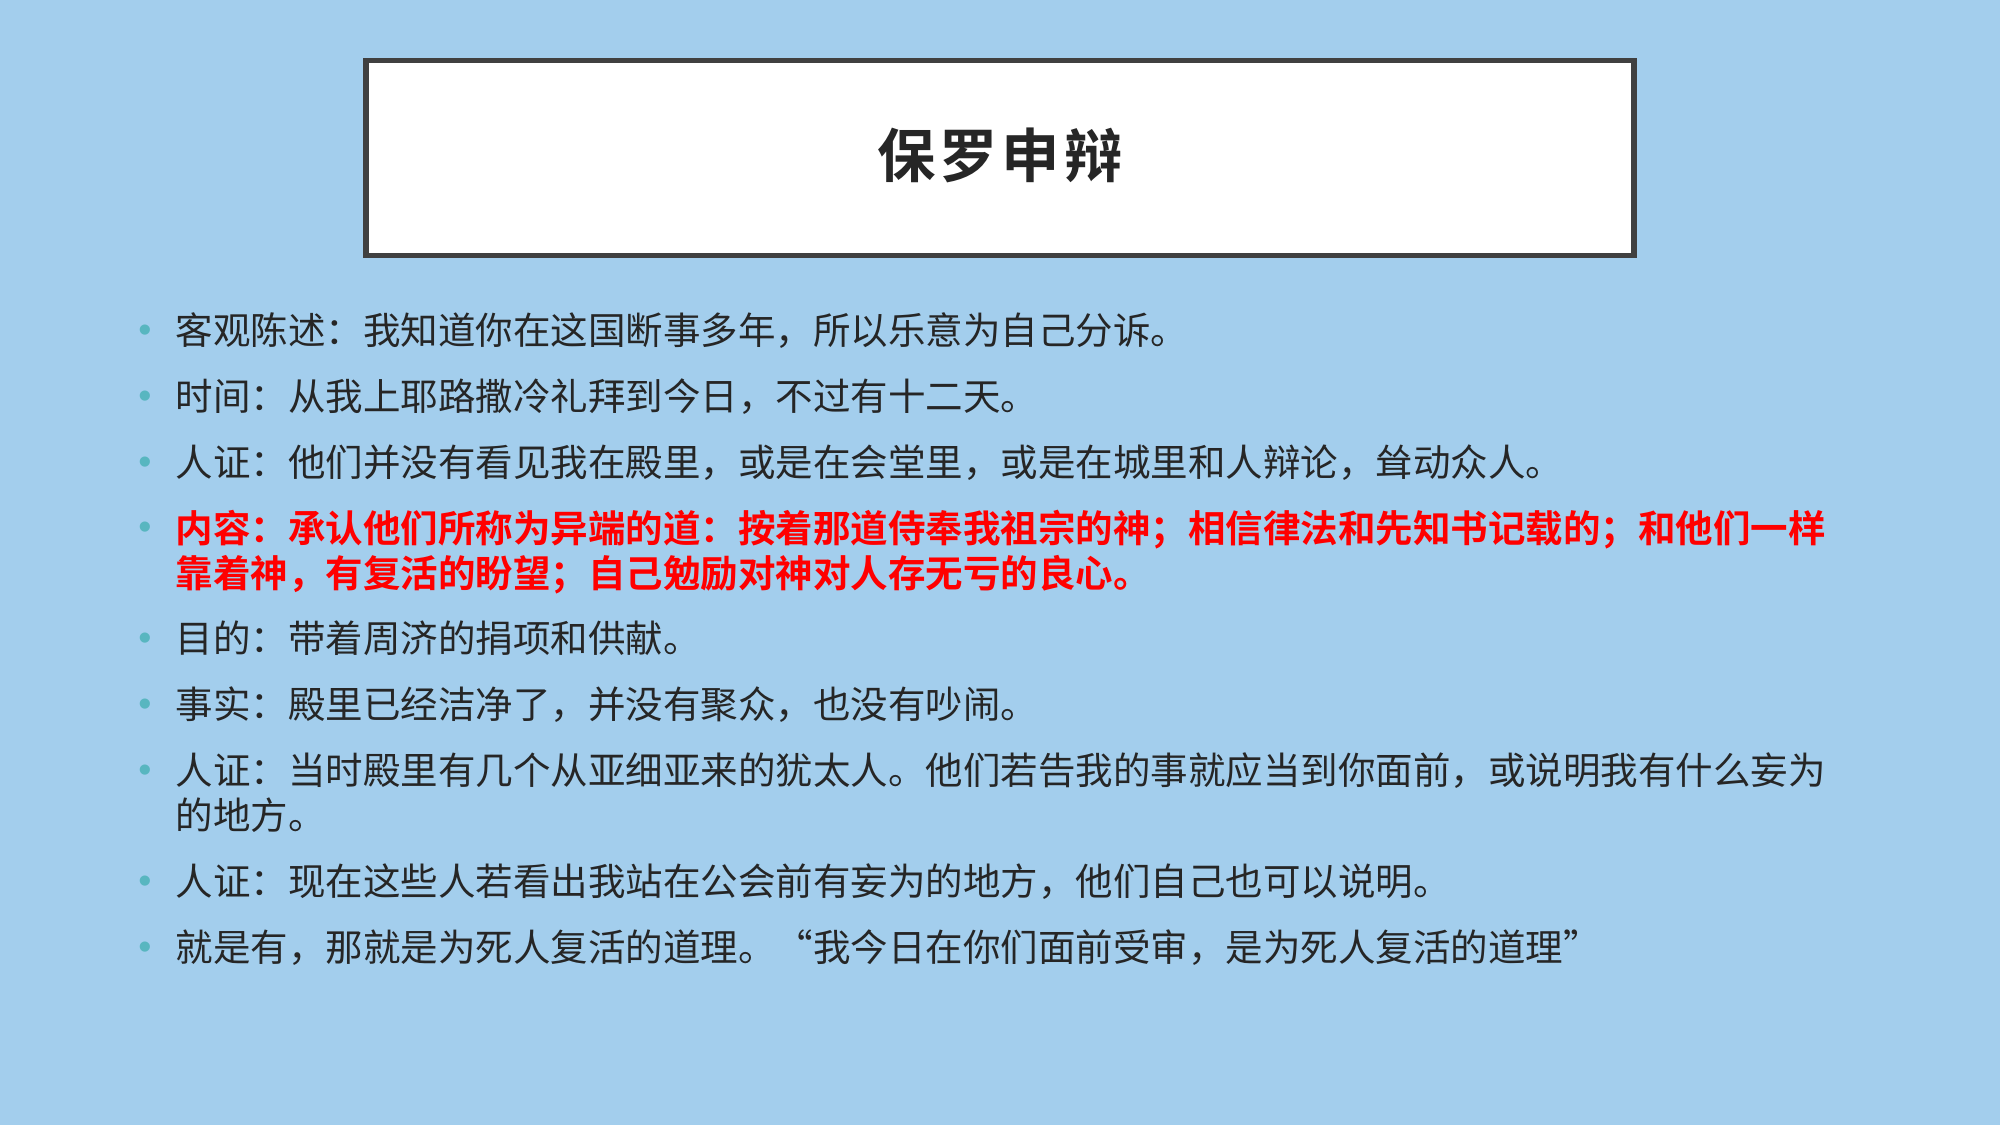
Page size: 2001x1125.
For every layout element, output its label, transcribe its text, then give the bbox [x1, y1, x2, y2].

title 保罗申辩 [363, 58, 1637, 258]
list 客观陈述：我知道你在这国断事多年，所以乐意为自己分诉。 时间：从我上耶路撒冷礼拜到今日，不过有十二天。 人证：他们并没有看见我在殿里，或是在会堂里，或是在城里和人辩论，耸动众人。 内容：承认他们所称为异端的道：按着那道侍奉我祖宗的神；相信律法和先知书记载的；和他们一样靠着神，有复活的盼望；自己勉励对神对人存无亏的良心。 目的：带着周济的捐项和供献。 事实：殿里已经洁净了，并没有聚众，也没有吵闹。 人证：当时殿里有几个从亚细亚来的犹太人。他们若告我的事就应当到你面前，或说明我有什么妄为的地方。 人证：现在这些人若看出我站在公会前有妄为的地方，他们自己也可以说明。 就是有，那就是为死人复活的道理。“我今日在你们面前受审，是为死人复活的道理” [123, 299, 1863, 1014]
